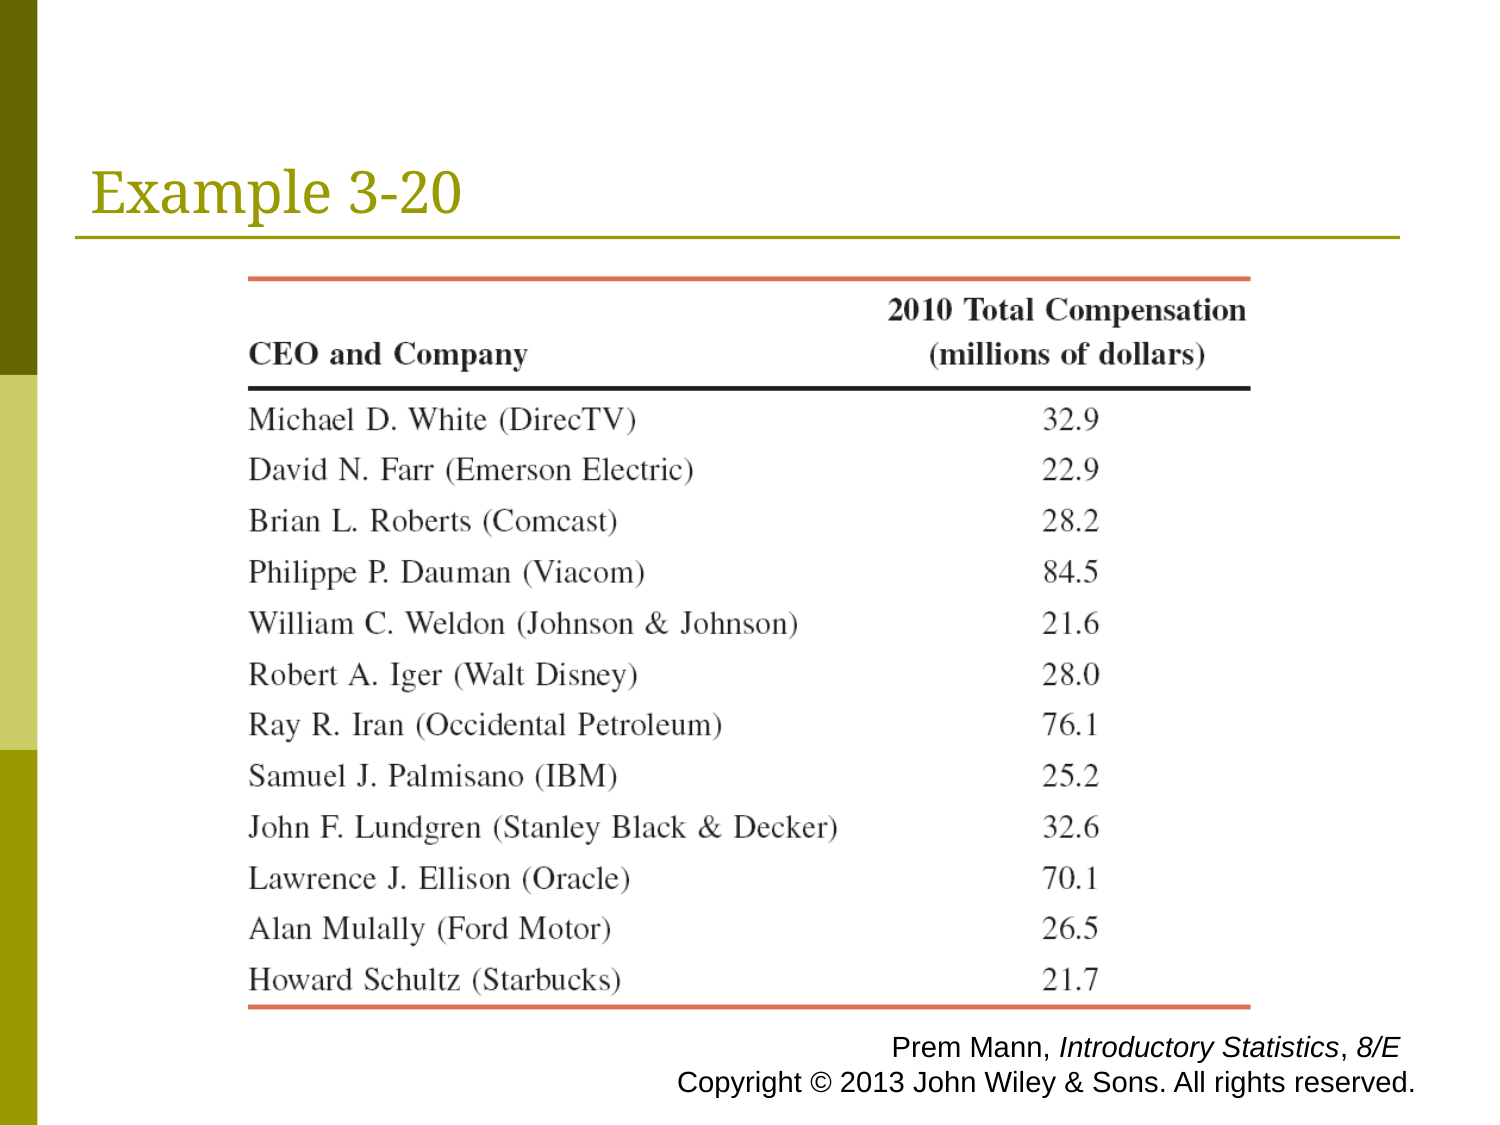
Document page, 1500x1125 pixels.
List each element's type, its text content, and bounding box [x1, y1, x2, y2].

text_box Prem Mann, Introductory Statistics, 8/E Copyright © 2013 John Wiley & Sons. All rights reserved. [662, 1021, 1447, 1106]
title Example 3-20 [74, 45, 1426, 233]
picture [235, 261, 1265, 1019]
